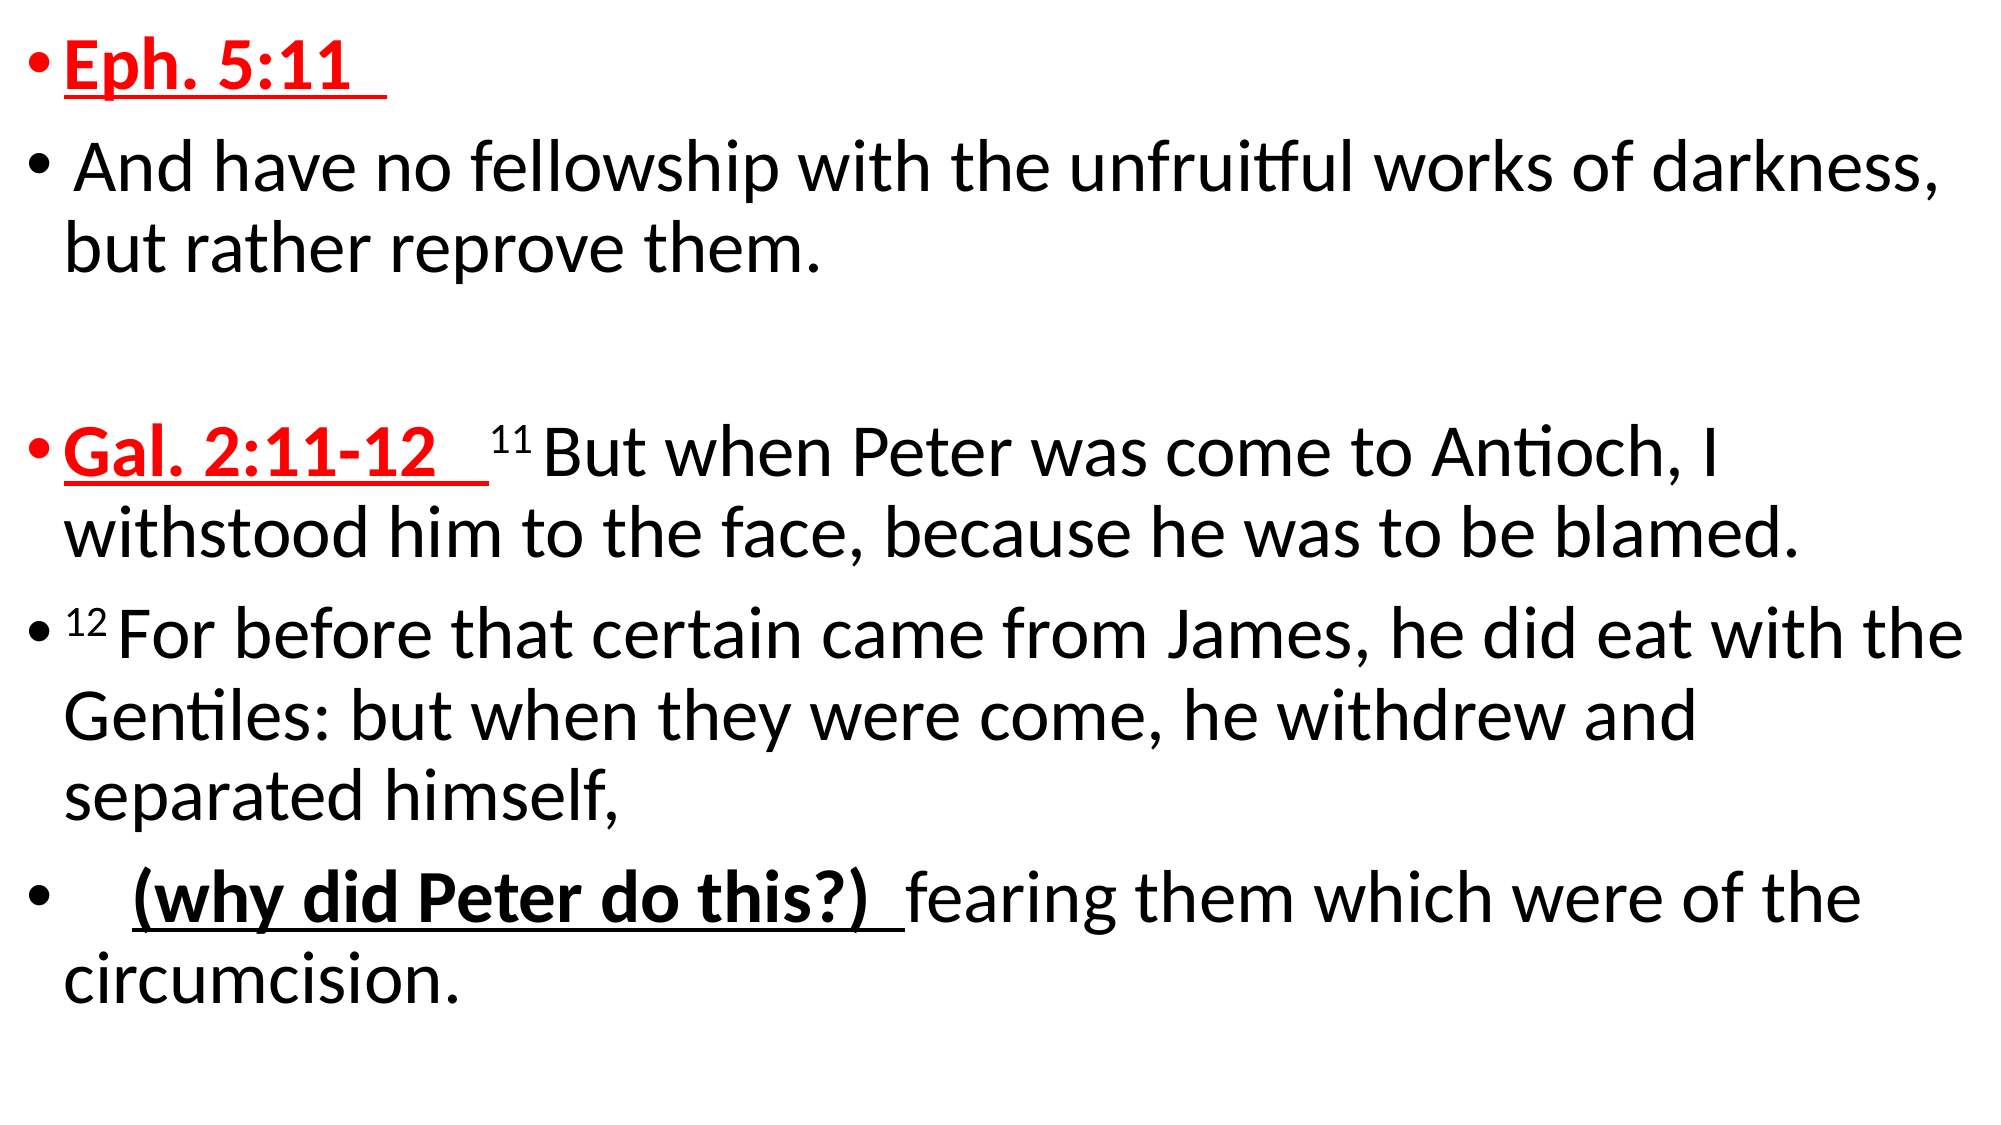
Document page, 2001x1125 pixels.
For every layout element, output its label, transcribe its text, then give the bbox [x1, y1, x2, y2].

list Eph. 5:11 And have no fellowship with the unfruitful works of darkness, but rather reprove them. Gal. 2:11-12 11 But when Peter was come to Antioch, I withstood him to the face, because he was to be blamed. 12 For before that certain came from James, he did eat with the Gentiles: but when they were come, he withdrew and separated himself, (why did Peter do this?) fearing them which were of the circumcision. [11, 17, 1984, 1125]
